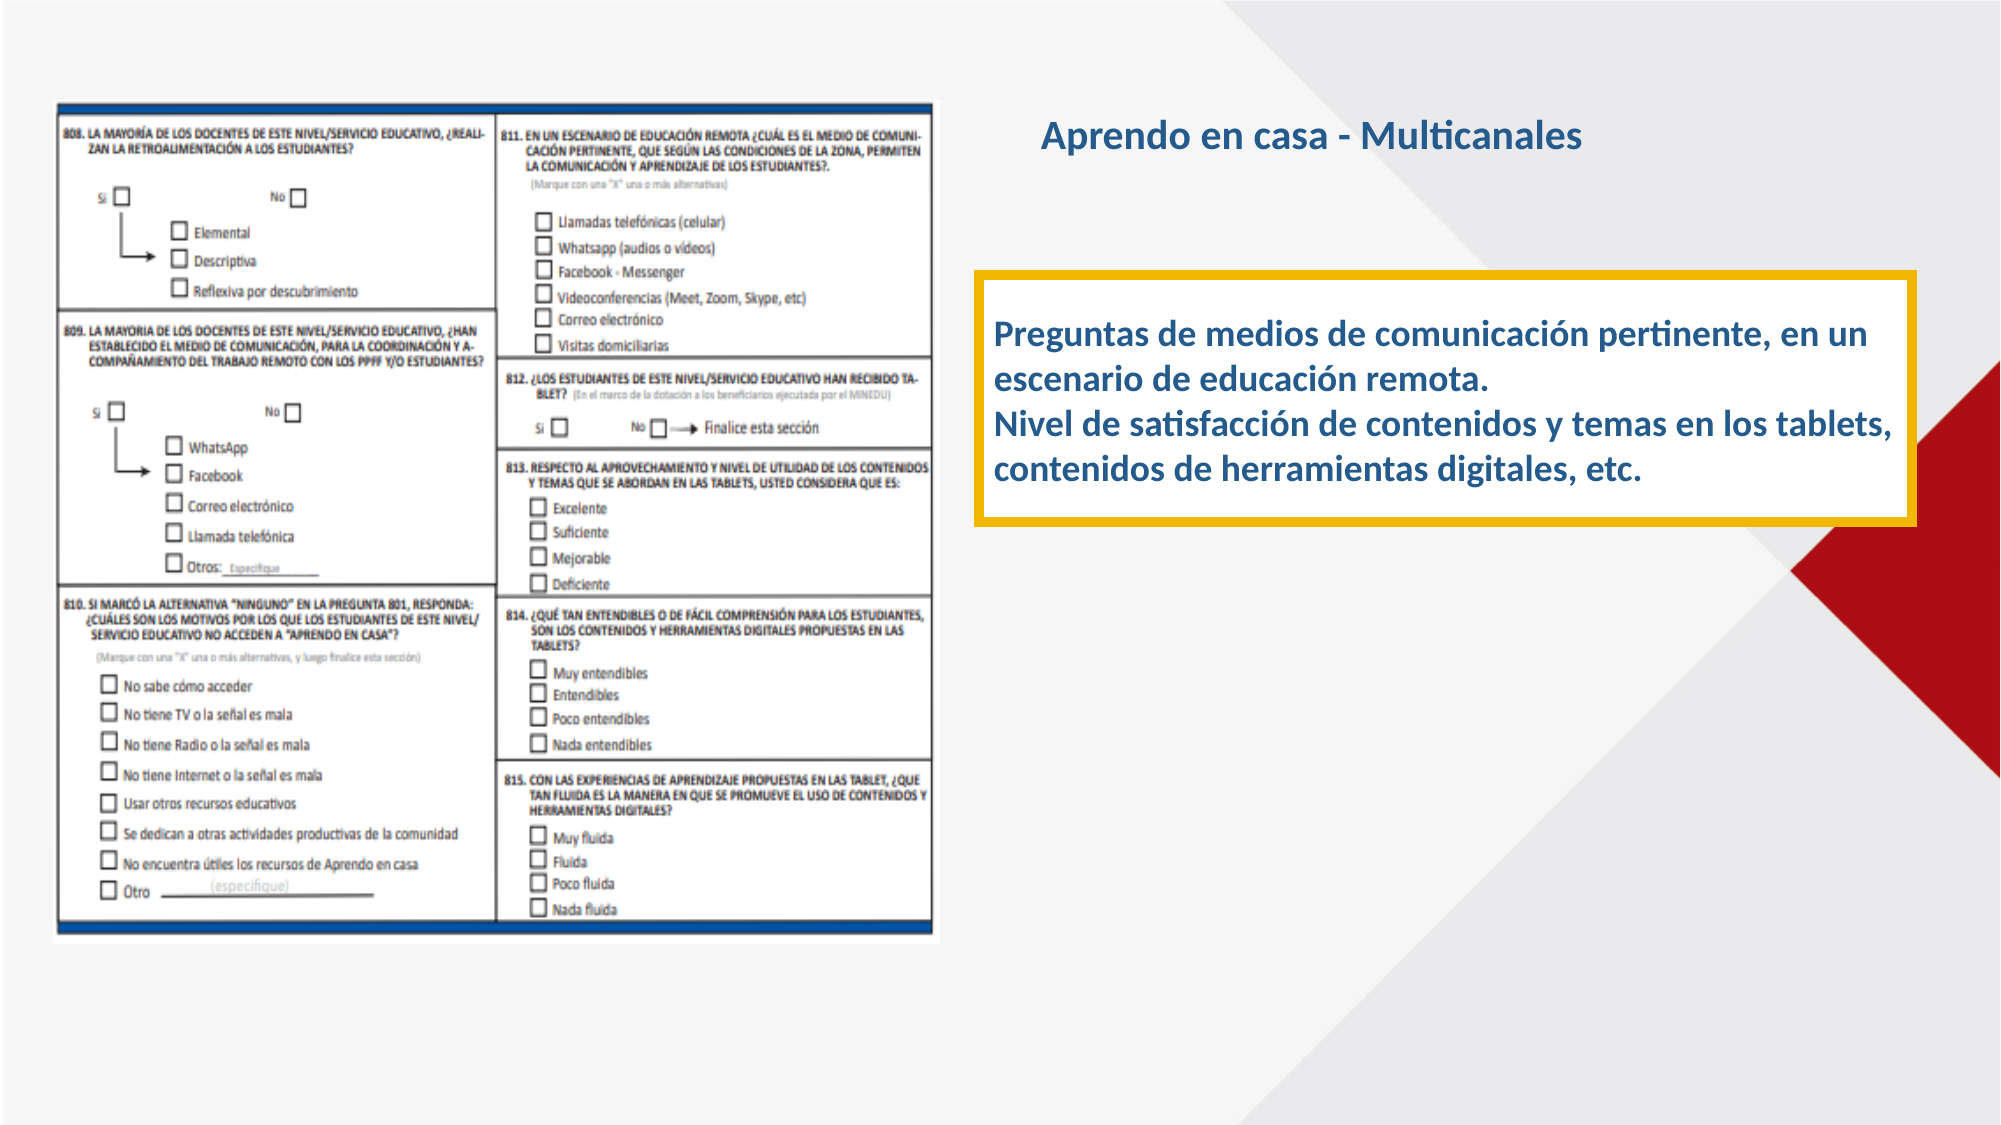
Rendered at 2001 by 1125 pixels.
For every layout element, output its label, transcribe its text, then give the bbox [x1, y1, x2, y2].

text_box Preguntas de medios de comunicación pertinente, en un escenario de educación remota. Nivel de satisfacción de contenidos y temas en los tablets, contenidos de herramientas digitales, etc. [978, 274, 1913, 523]
picture [0, 0, 2001, 1125]
text_box Aprendo en casa - Multicanales [1025, 100, 1711, 166]
